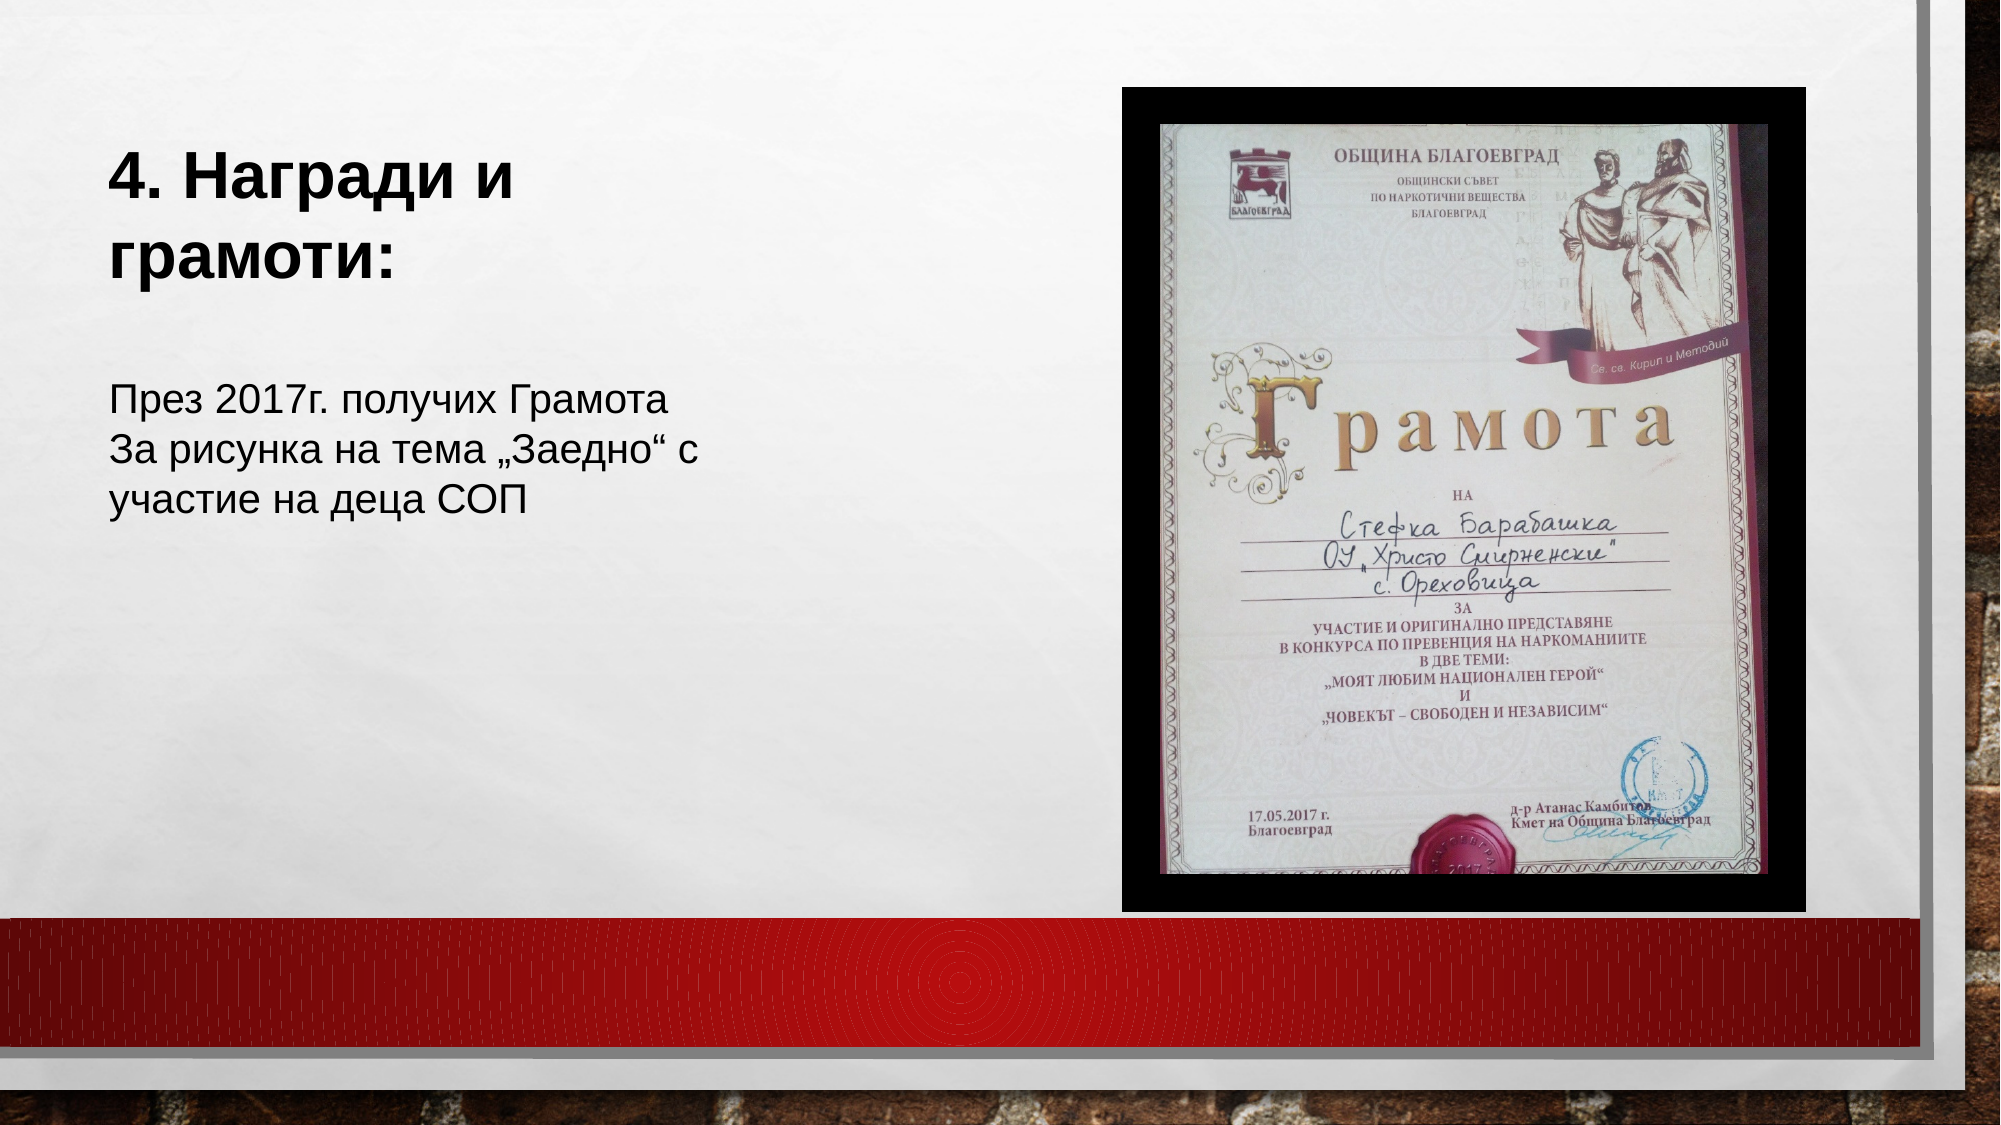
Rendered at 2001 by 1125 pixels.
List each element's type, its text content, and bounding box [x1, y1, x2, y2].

picture [1159, 123, 1769, 875]
text_box 4. Награди и грамоти: През 2017г. получих Грамота За рисунка на тема „Заедно“ с участие на деца СОП [93, 124, 777, 529]
picture [0, 0, 2000, 1125]
